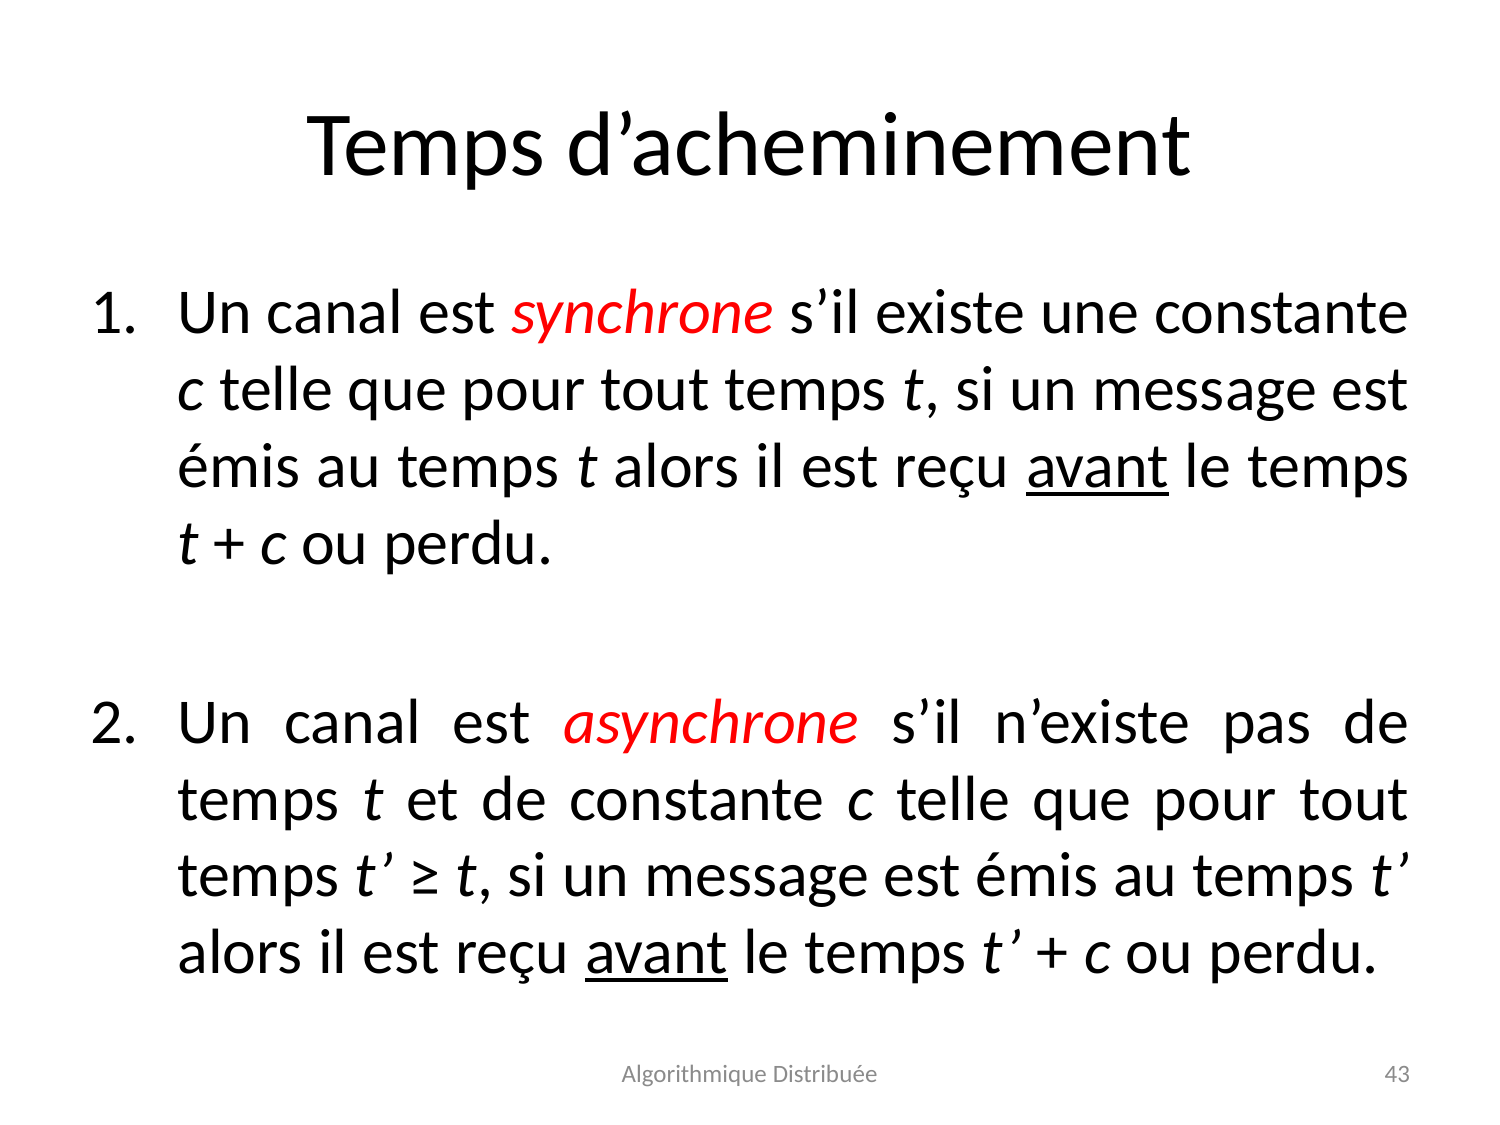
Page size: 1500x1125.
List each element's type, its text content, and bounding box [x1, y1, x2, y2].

footer Algorithmique Distribuée [512, 1042, 988, 1103]
list Un canal est synchrone s’il existe une constante c telle que pour tout temps t, si un message est émis au temps t alors il est reçu avant le temps t + c ou perdu. Un canal est asynchrone s’il n’existe pas de temps t et de constante c telle que pour tout temps t’ ≥ t, si un message est émis au temps t’ alors il est reçu avant le temps t’ + c ou perdu. [75, 262, 1425, 1005]
slide_number 43 [1074, 1042, 1425, 1103]
title Temps d’acheminement [75, 45, 1425, 233]
